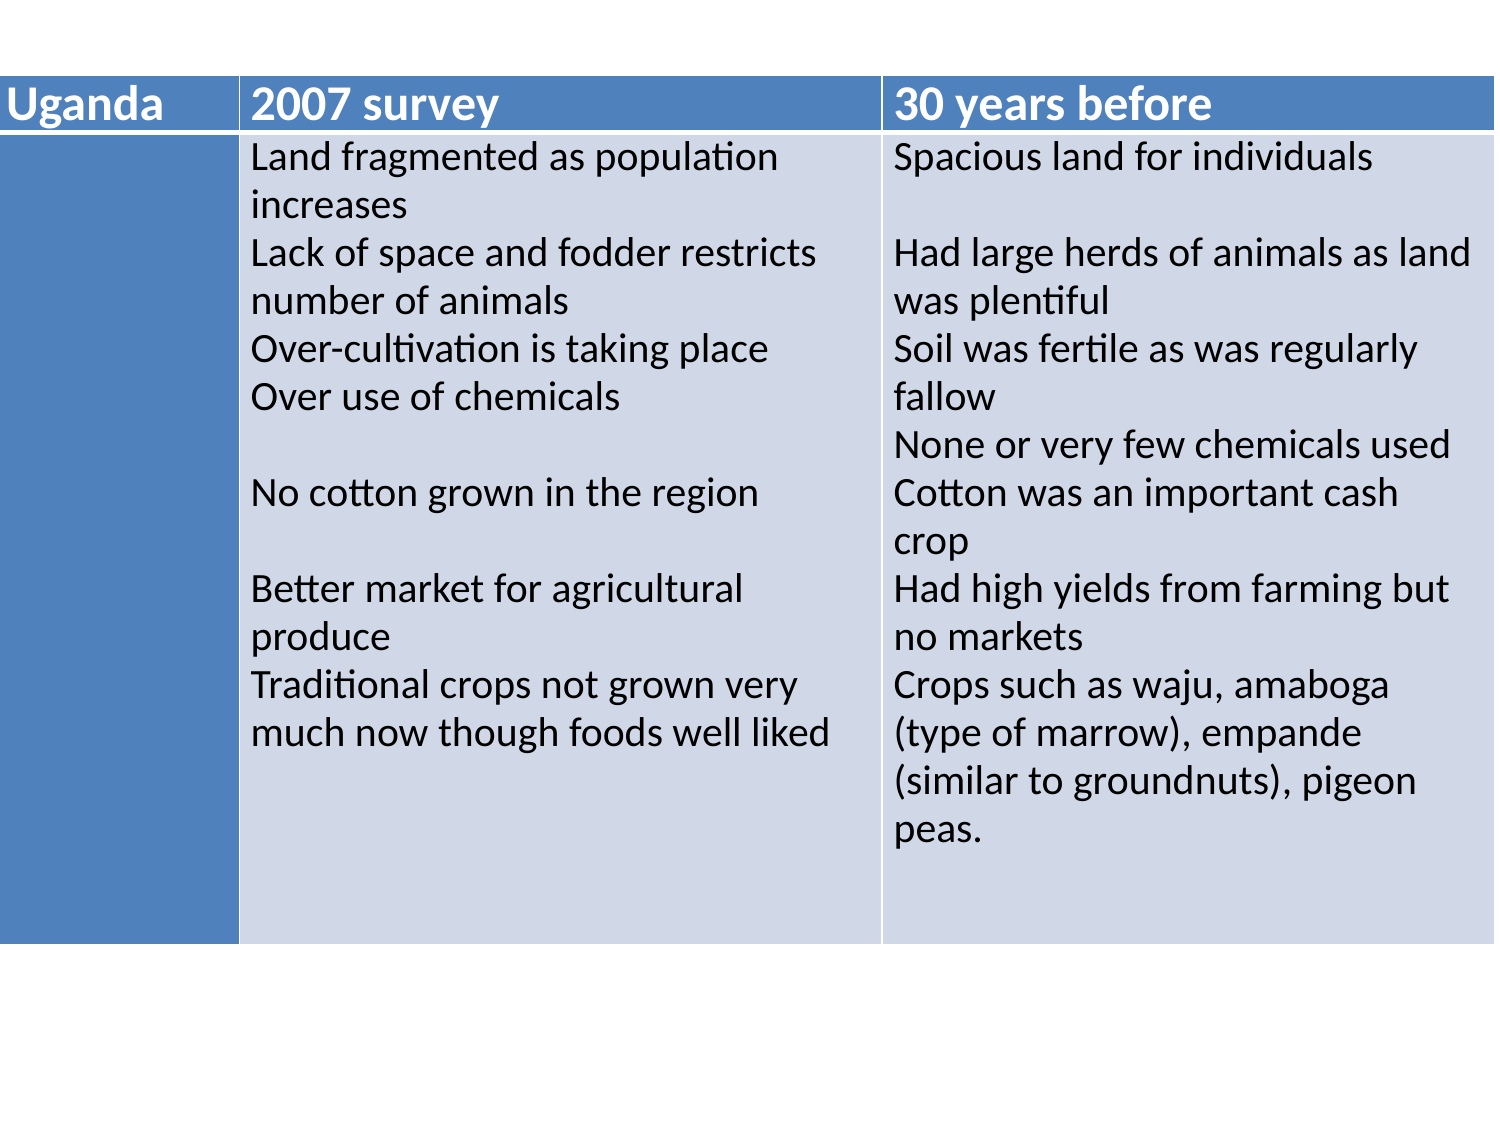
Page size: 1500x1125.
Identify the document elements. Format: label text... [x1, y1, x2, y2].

table_header 30 years before [883, 76, 1494, 130]
table_header Uganda [0, 76, 239, 130]
table_cell Land fragmented as population increases Lack of space and fodder restricts number of animals Over-cultivation is taking place Over use of chemicals No cotton grown in the region Better market for agricultural produce Traditional crops not grown very much now though foods well liked [240, 135, 881, 944]
table_cell [0, 135, 239, 944]
table_cell Spacious land for individuals Had large herds of animals as land was plentiful Soil was fertile as was regularly fallow None or very few chemicals used Cotton was an important cash crop Had high yields from farming but no markets Crops such as waju, amaboga (type of marrow), empande (similar to groundnuts), pigeon peas. [883, 135, 1494, 944]
table_header 2007 survey [240, 76, 881, 130]
